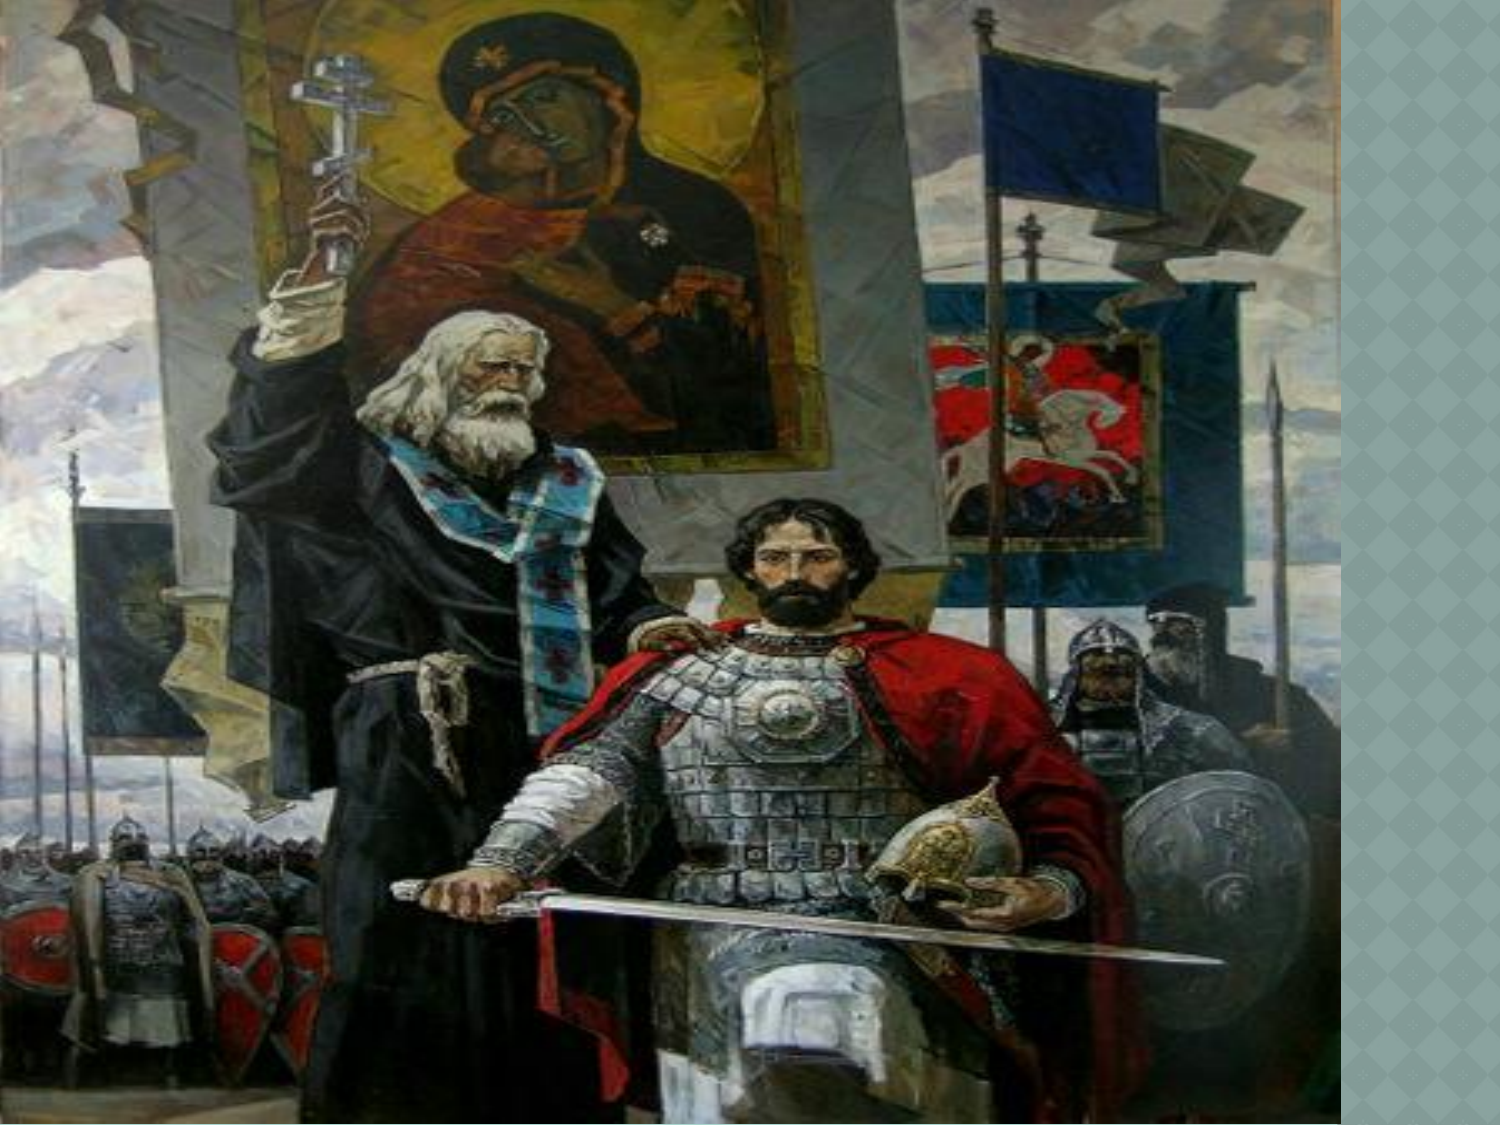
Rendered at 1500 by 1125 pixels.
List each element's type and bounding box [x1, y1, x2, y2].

picture [0, 0, 1341, 1125]
